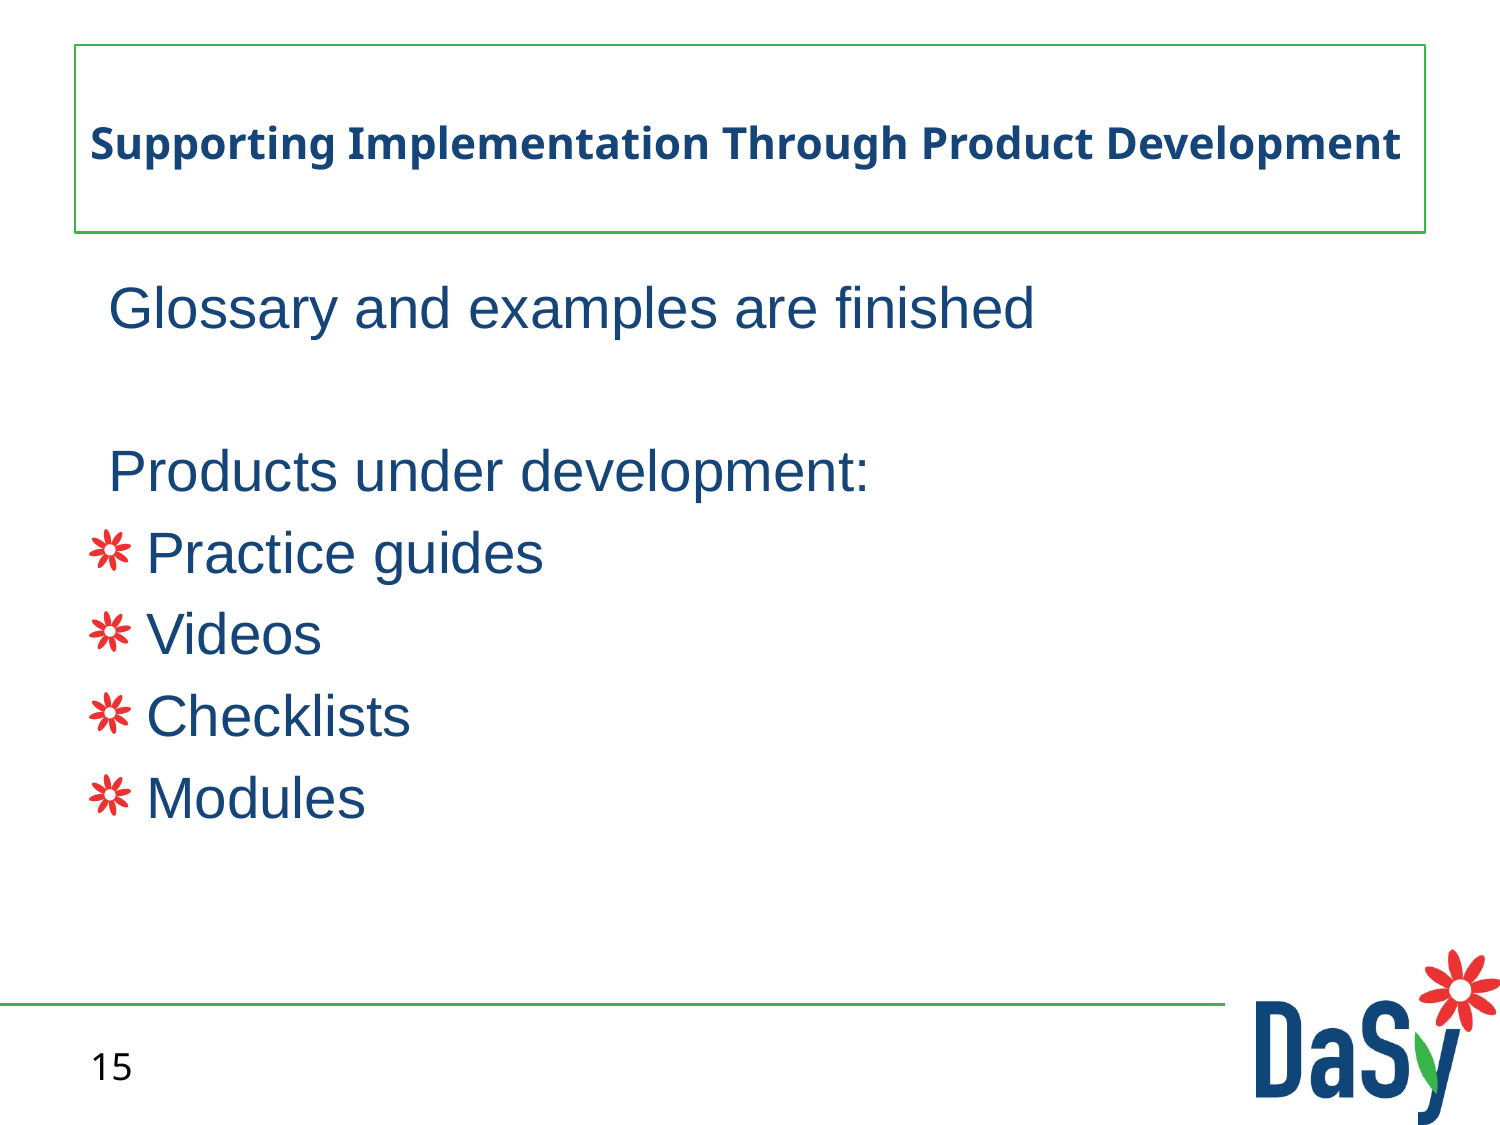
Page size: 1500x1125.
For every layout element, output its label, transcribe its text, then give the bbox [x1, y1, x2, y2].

picture [89, 774, 131, 816]
title Supporting Implementation Through Product Development [74, 44, 1426, 234]
slide_number 15 [75, 1038, 425, 1098]
list Glossary and examples are finished Products under development: Practice guides Videos Checklists Modules [75, 262, 1425, 925]
picture [89, 529, 131, 571]
picture [89, 692, 131, 734]
picture [1256, 949, 1500, 1125]
picture [89, 611, 131, 652]
